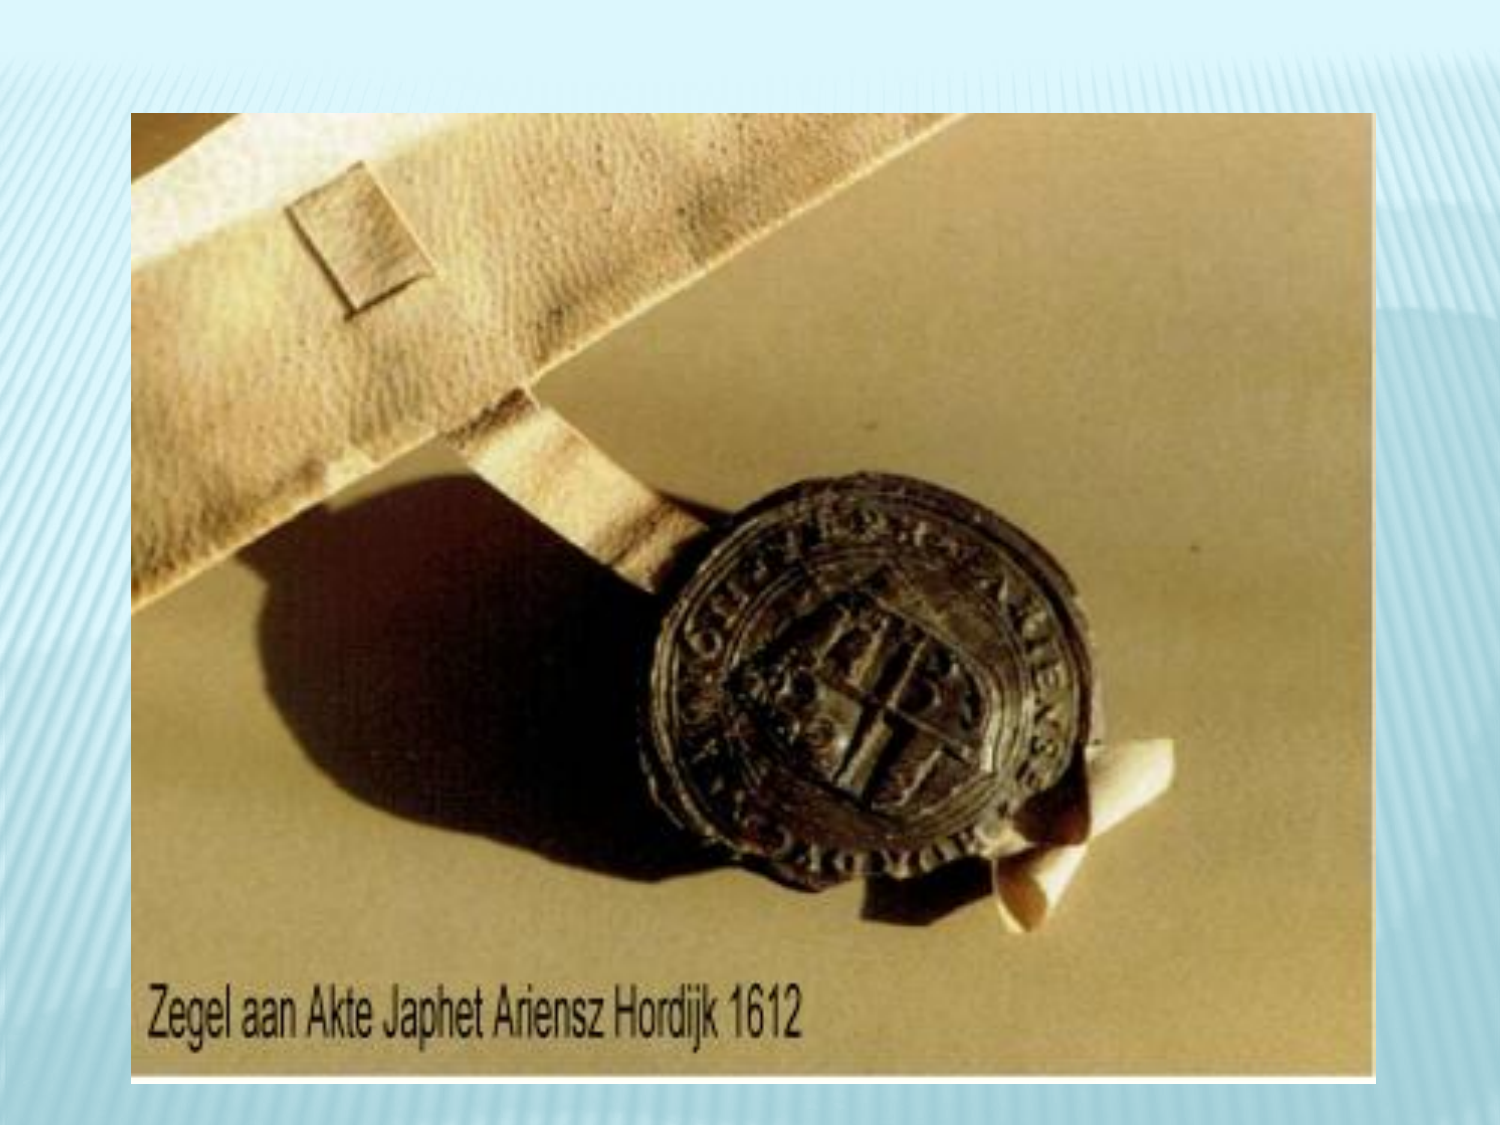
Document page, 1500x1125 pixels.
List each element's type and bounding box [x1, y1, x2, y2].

picture [131, 113, 1377, 1084]
